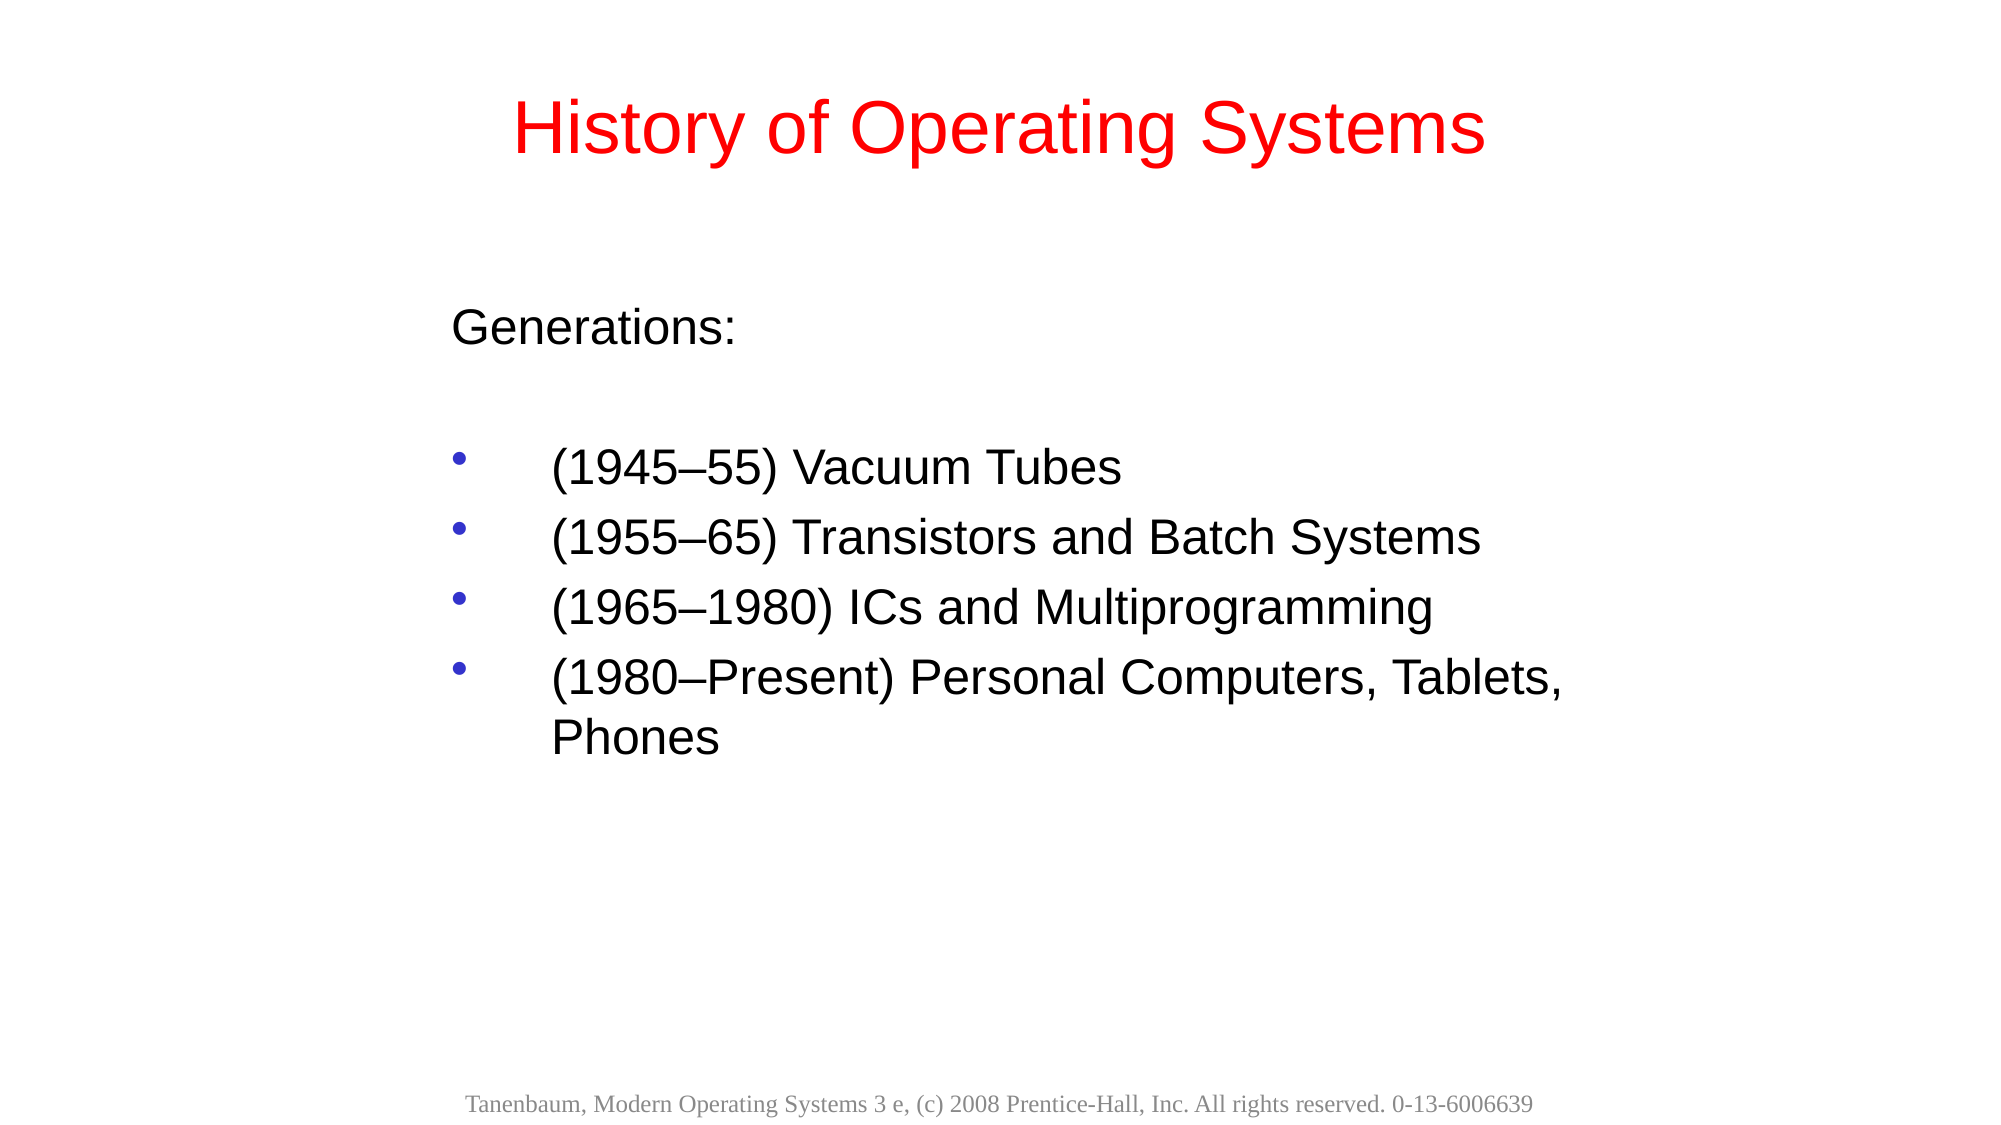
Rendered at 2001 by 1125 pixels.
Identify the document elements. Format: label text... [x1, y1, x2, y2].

text_box Tanenbaum, Modern Operating Systems 3 e, (c) 2008 Prentice-Hall, Inc. All rights reserved. 0-13-6006639 [249, 1088, 1750, 1117]
text_box Generations: (1945–55) Vacuum Tubes (1955–65) Transistors and Batch Systems (1965–1980) ICs and Multiprogramming (1980–Present) Personal Computers, Tablets, Phones [435, 287, 1750, 1075]
text_box History of Operating Systems [249, 0, 1750, 248]
